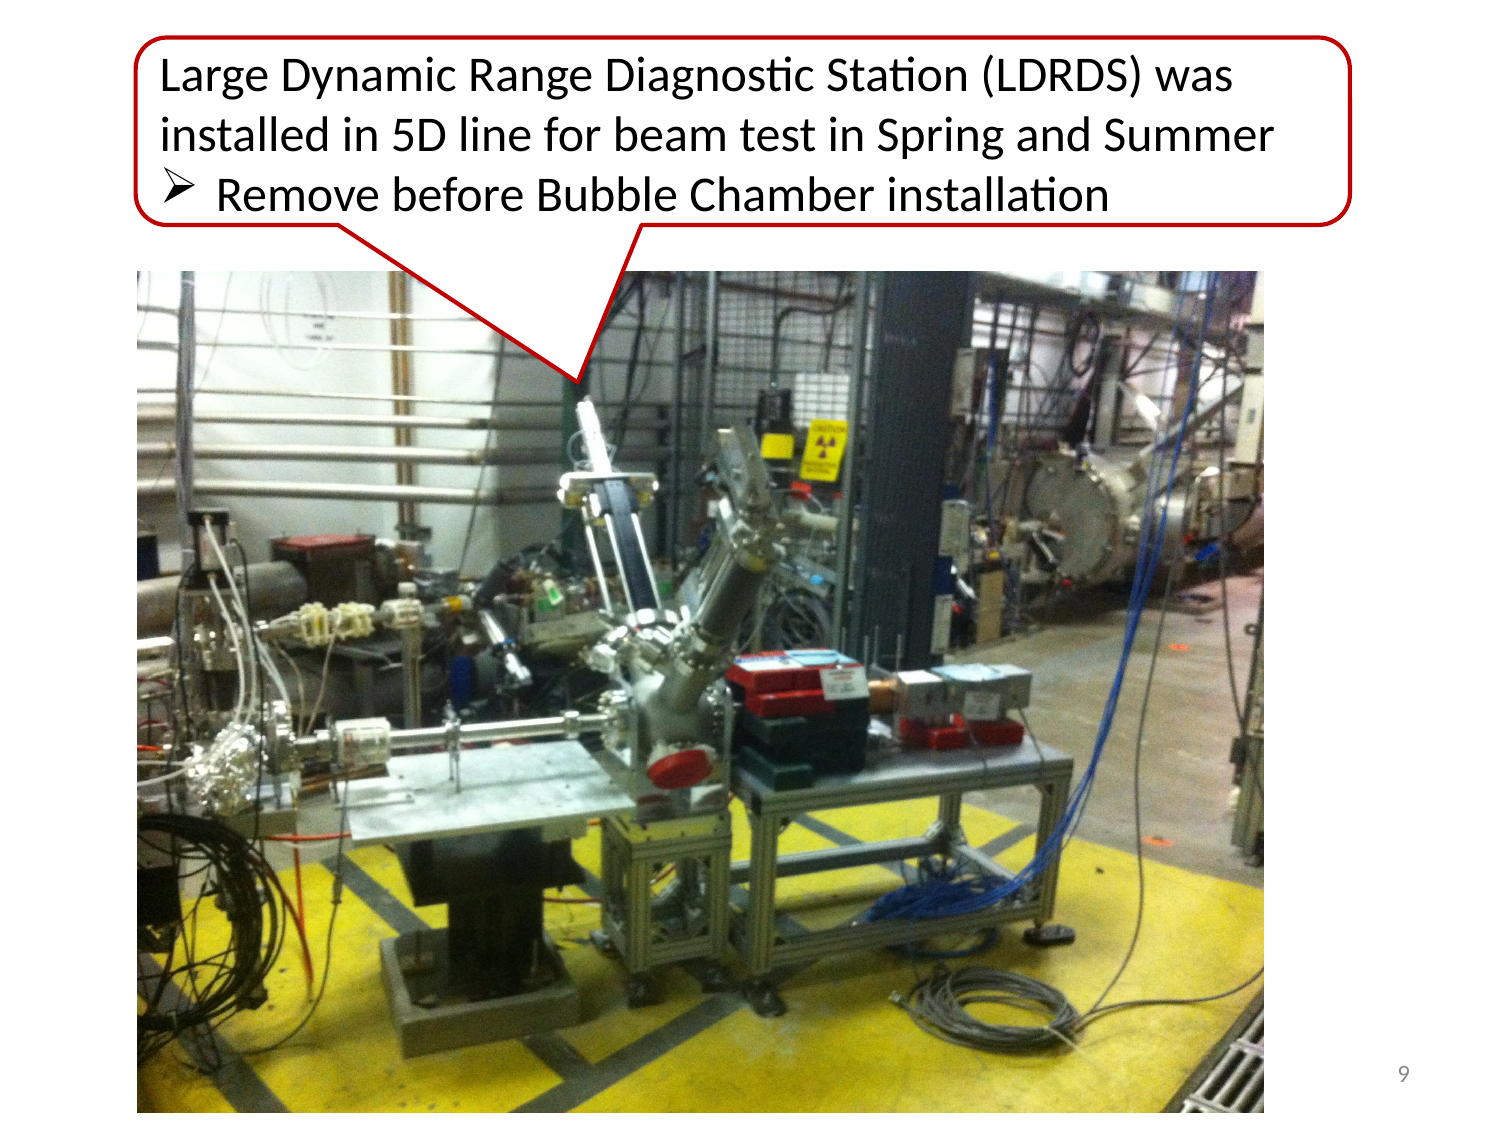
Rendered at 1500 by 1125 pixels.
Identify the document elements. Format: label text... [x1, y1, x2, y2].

text_box Large Dynamic Range Diagnostic Station (LDRDS) was installed in 5D line for beam test in Spring and Summer Remove before Bubble Chamber installation [133, 35, 1353, 270]
picture [137, 271, 1264, 1113]
slide_number 9 [1268, 1042, 1425, 1103]
